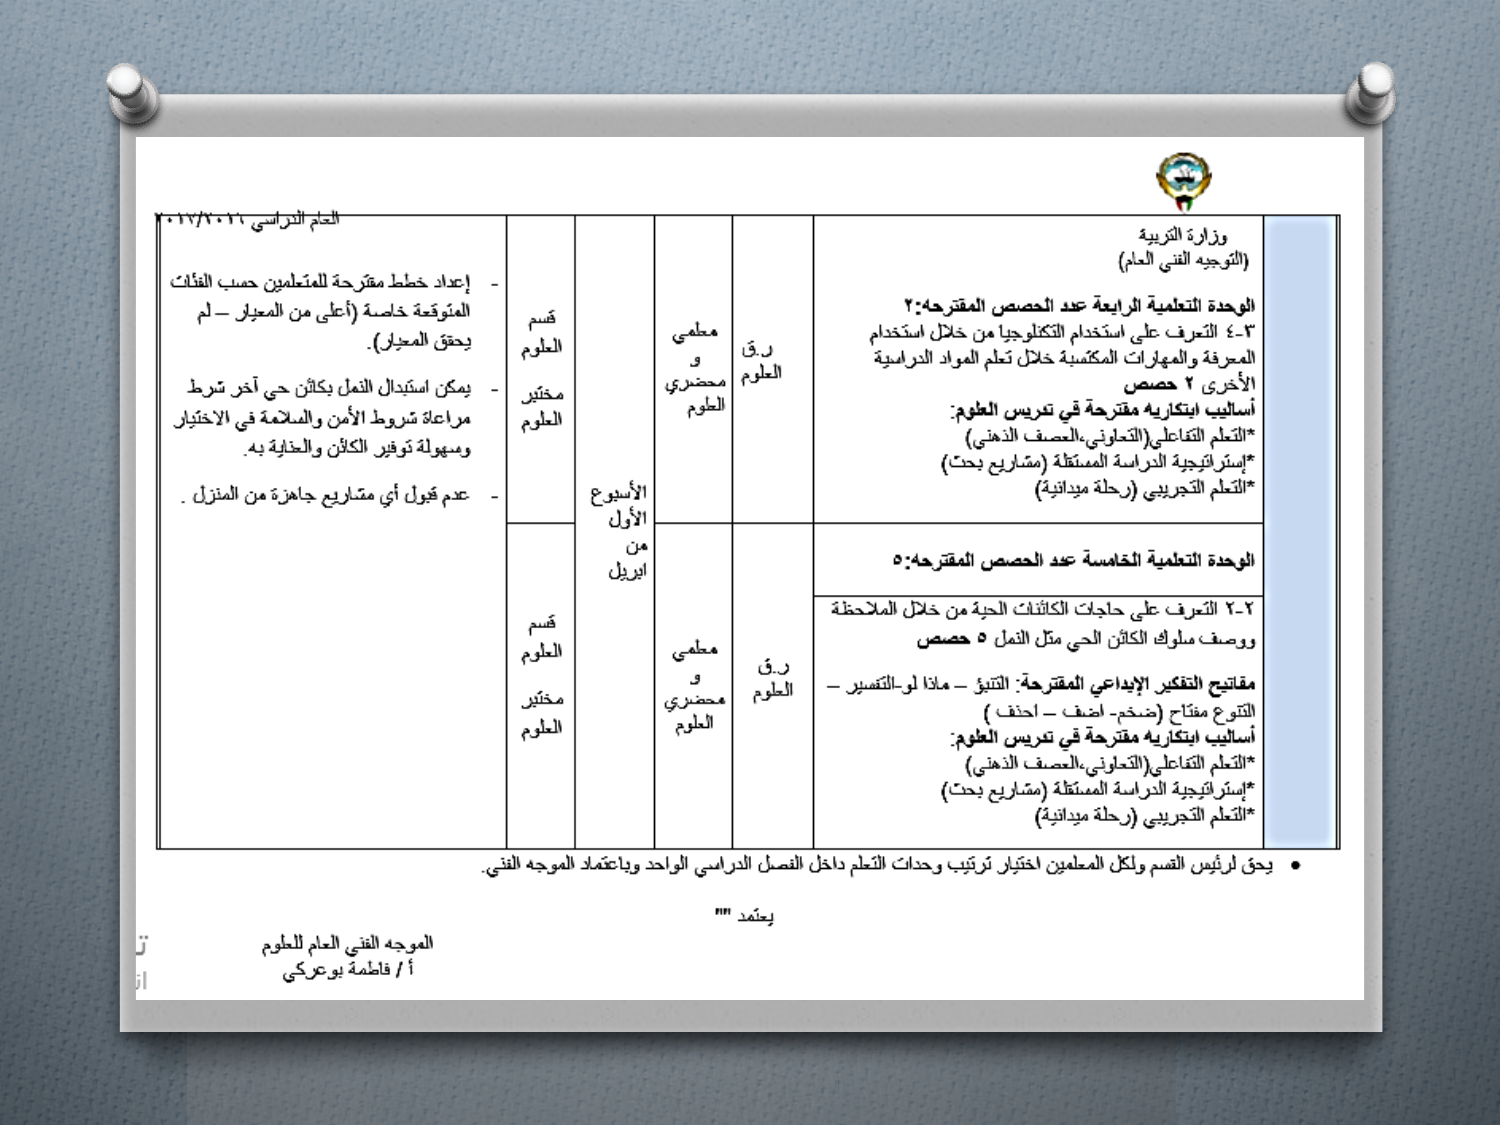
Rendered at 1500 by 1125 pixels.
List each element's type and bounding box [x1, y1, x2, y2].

picture [75, 29, 1439, 1000]
